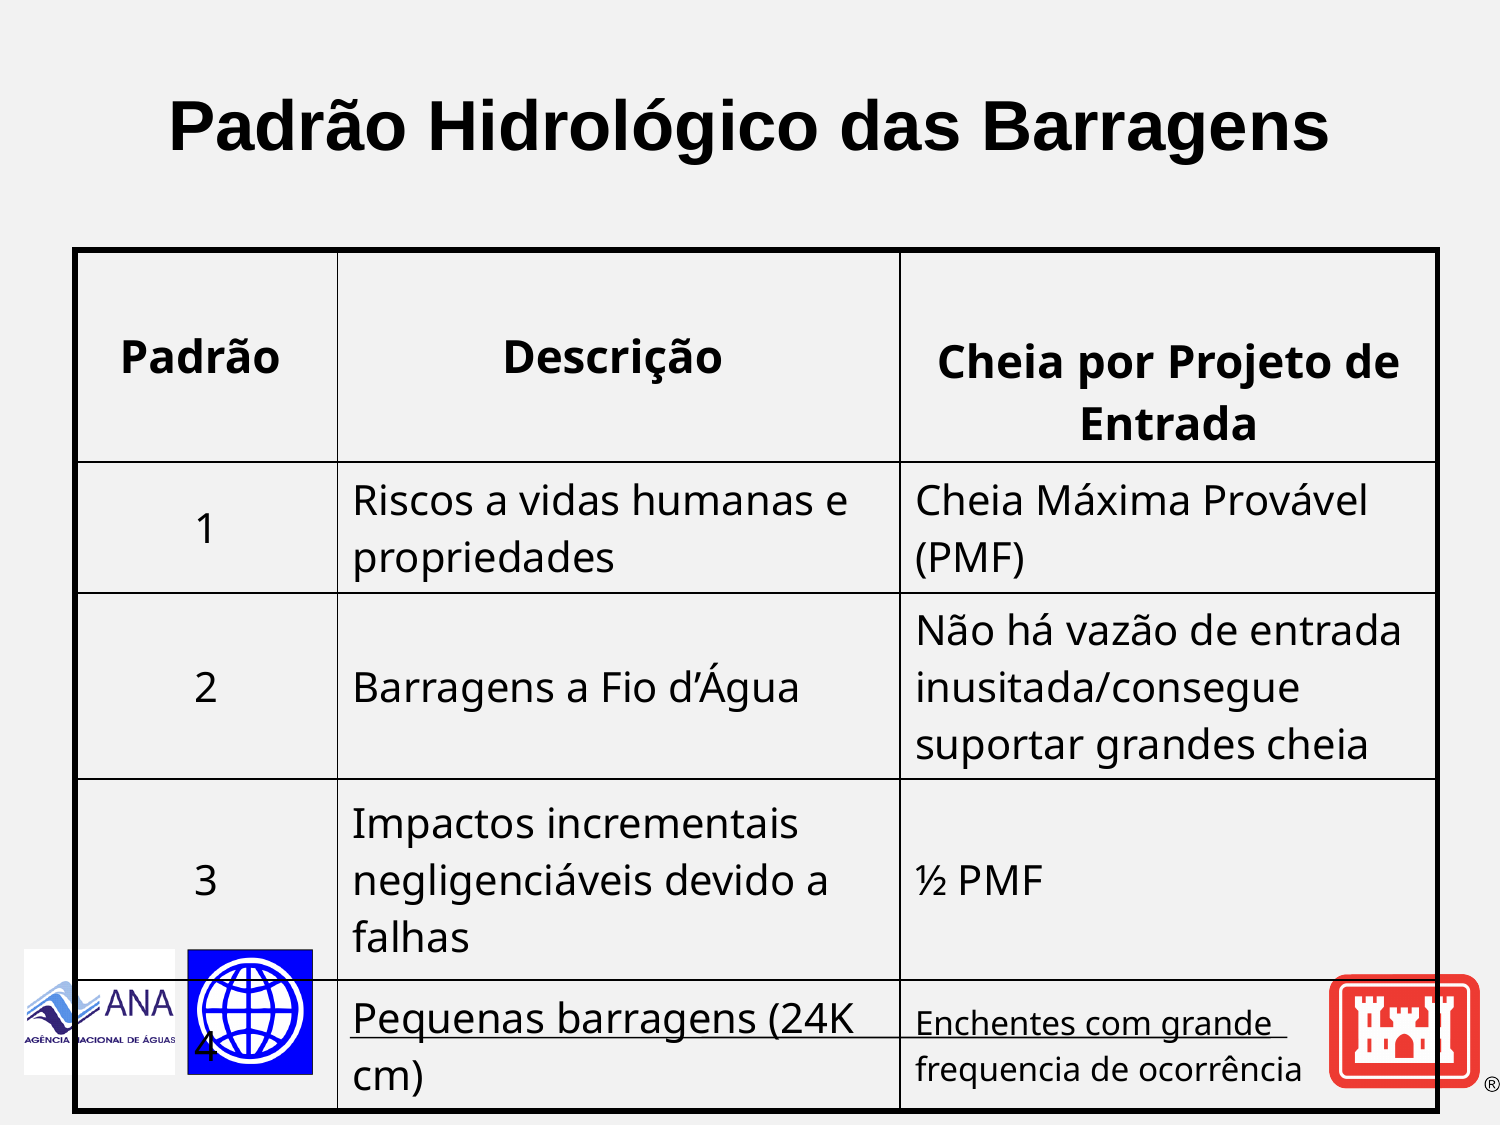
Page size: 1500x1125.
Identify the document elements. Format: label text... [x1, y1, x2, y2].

picture [24, 949, 72, 1075]
table_header Descrição [338, 253, 899, 461]
table_cell 1 [78, 463, 337, 592]
table_cell Cheia Máxima Provável (PMF) [901, 463, 1435, 592]
table_cell ½ PMF [901, 780, 1435, 979]
picture [1440, 974, 1500, 1092]
table_cell Pequenas barragens (24K cm) [338, 981, 899, 1108]
table_cell Riscos a vidas humanas e propriedades [338, 463, 899, 592]
title Padrão Hidrológico das Barragens [0, 44, 1500, 201]
table_cell Impactos incrementais negligenciáveis devido a falhas [338, 780, 899, 979]
table_cell 3 [78, 780, 337, 979]
table_cell 4 [78, 981, 337, 1108]
table_cell 2 [78, 594, 337, 778]
table_cell Não há vazão de entrada inusitada/consegue suportar grandes cheia [901, 594, 1435, 778]
table_cell Barragens a Fio d’Água [338, 594, 899, 778]
table_header Padrão [78, 253, 337, 461]
table_cell Enchentes com grande frequencia de ocorrência [901, 981, 1435, 1108]
table_header Cheia por Projeto de Entrada [901, 253, 1435, 461]
